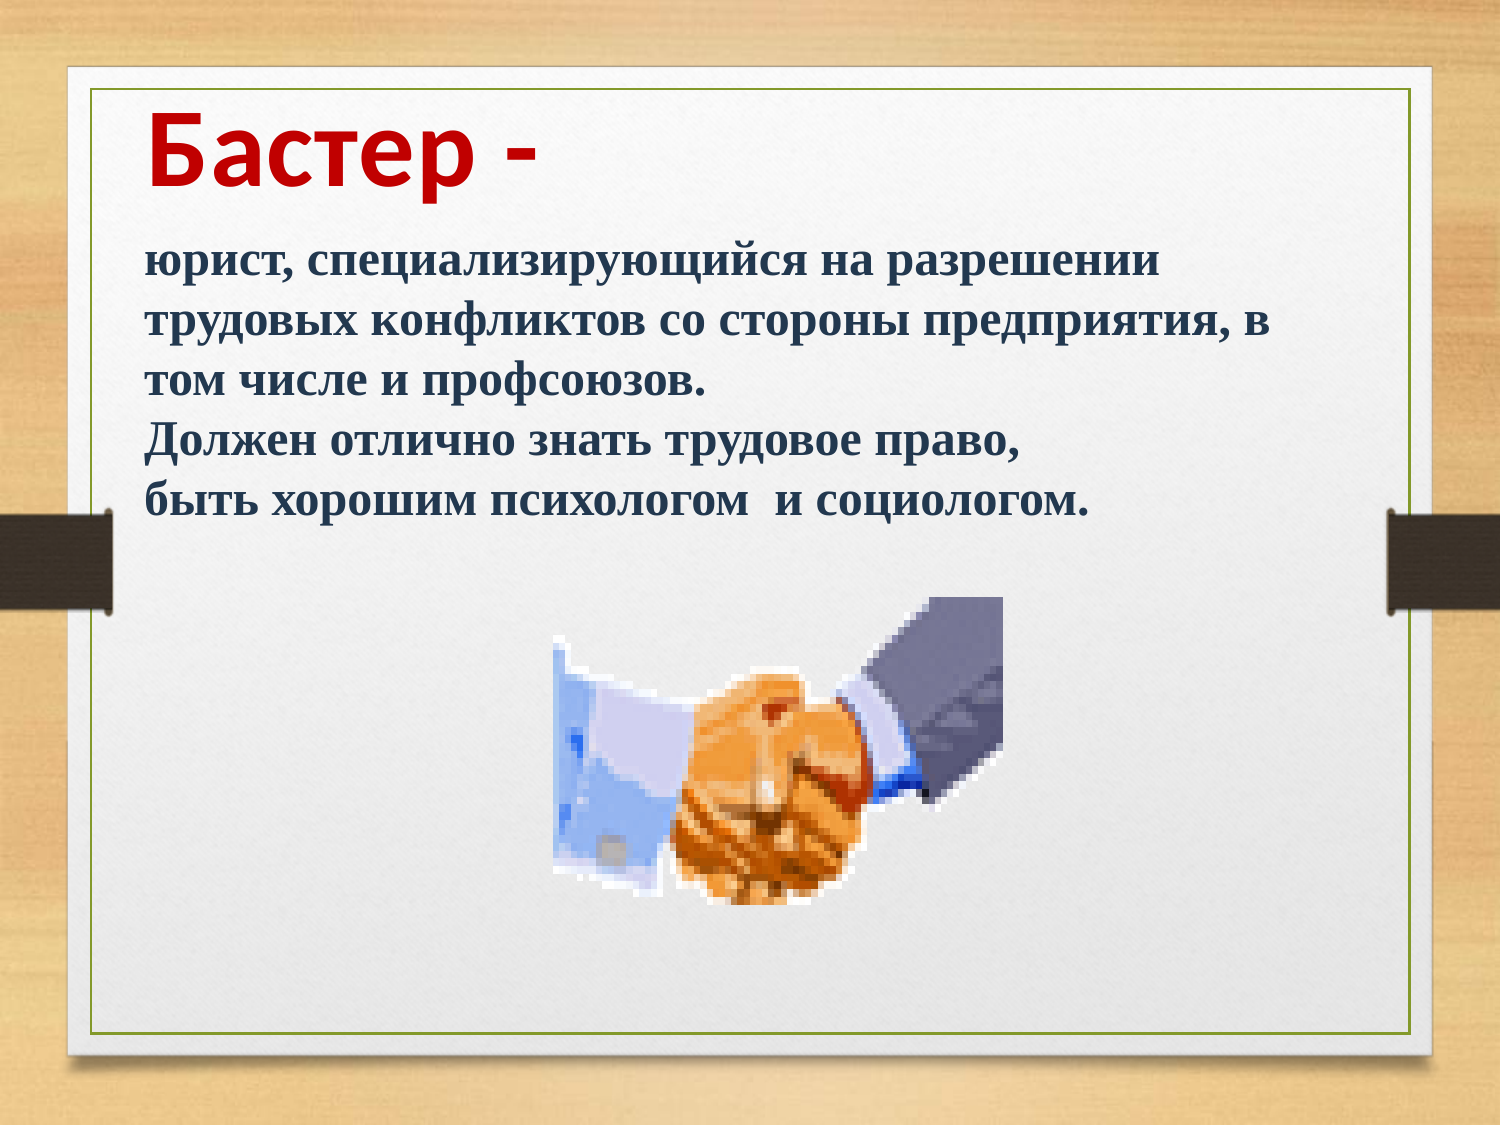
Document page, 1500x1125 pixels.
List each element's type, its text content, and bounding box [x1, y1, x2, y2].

picture [0, 0, 1500, 1125]
text_box юрист, специализирующийся на разрешении трудовых конфликтов со стороны предприятия, в том числе и профсоюзов. Должен отлично знать трудовое право, быть хорошим психологом и социологом. [129, 217, 1323, 533]
text_box Бастер - [132, 66, 555, 217]
